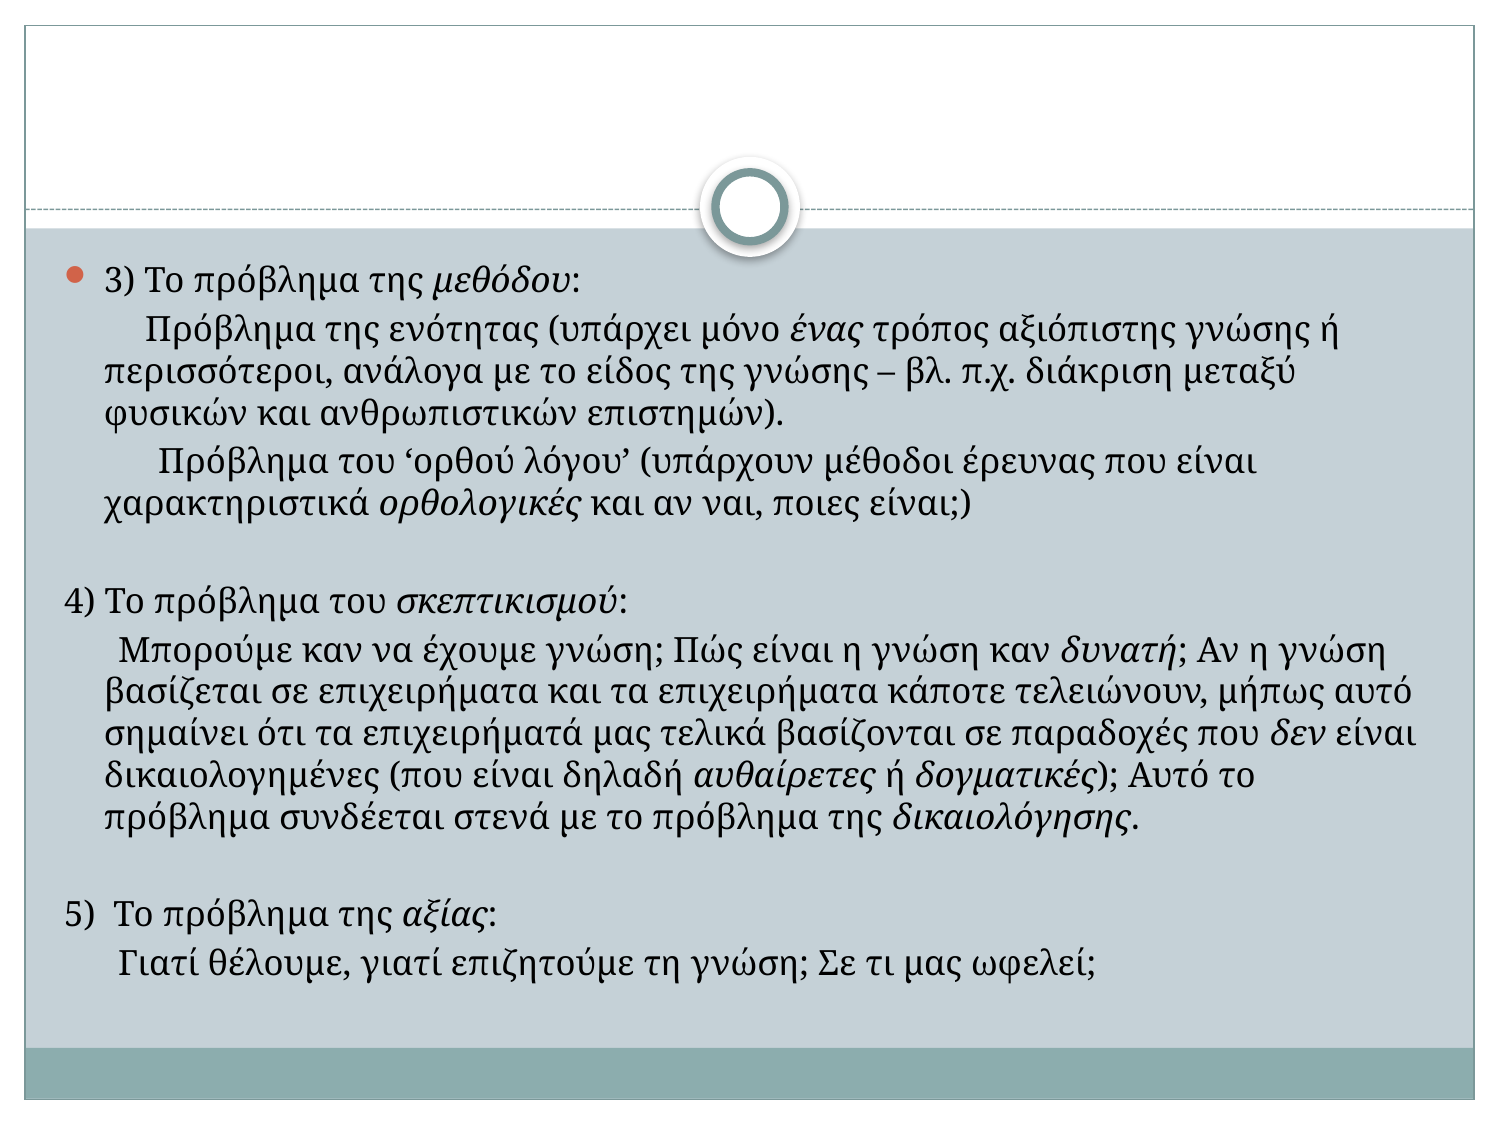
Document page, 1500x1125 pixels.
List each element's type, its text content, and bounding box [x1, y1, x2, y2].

list 3) Το πρόβλημα της μεθόδου: Πρόβλημα της ενότητας (υπάρχει μόνο ένας τρόπος αξιόπιστης γνώσης ή περισσότεροι, ανάλογα με το είδος της γνώσης – βλ. π.χ. διάκριση μεταξύ φυσικών και ανθρωπιστικών επιστημών). Πρόβλημα του ‘ορθού λόγου’ (υπάρχουν μέθοδοι έρευνας που είναι χαρακτηριστικά ορθολογικές και αν ναι, ποιες είναι;) 4) Το πρόβλημα του σκεπτικισμού: Μπορούμε καν να έχουμε γνώση; Πώς είναι η γνώση καν δυνατή; Αν η γνώση βασίζεται σε επιχειρήματα και τα επιχειρήματα κάποτε τελειώνουν, μήπως αυτό σημαίνει ότι τα επιχειρήματά μας τελικά βασίζονται σε παραδοχές που δεν είναι δικαιολογημένες (που είναι δηλαδή αυθαίρετες ή δογματικές); Αυτό το πρόβλημα συνδέεται στενά με το πρόβλημα της δικαιολόγησης. 5) Το πρόβλημα της αξίας: Γιατί θέλουμε, γιατί επιζητούμε τη γνώση; Σε τι μας ωφελεί; [49, 250, 1445, 1001]
